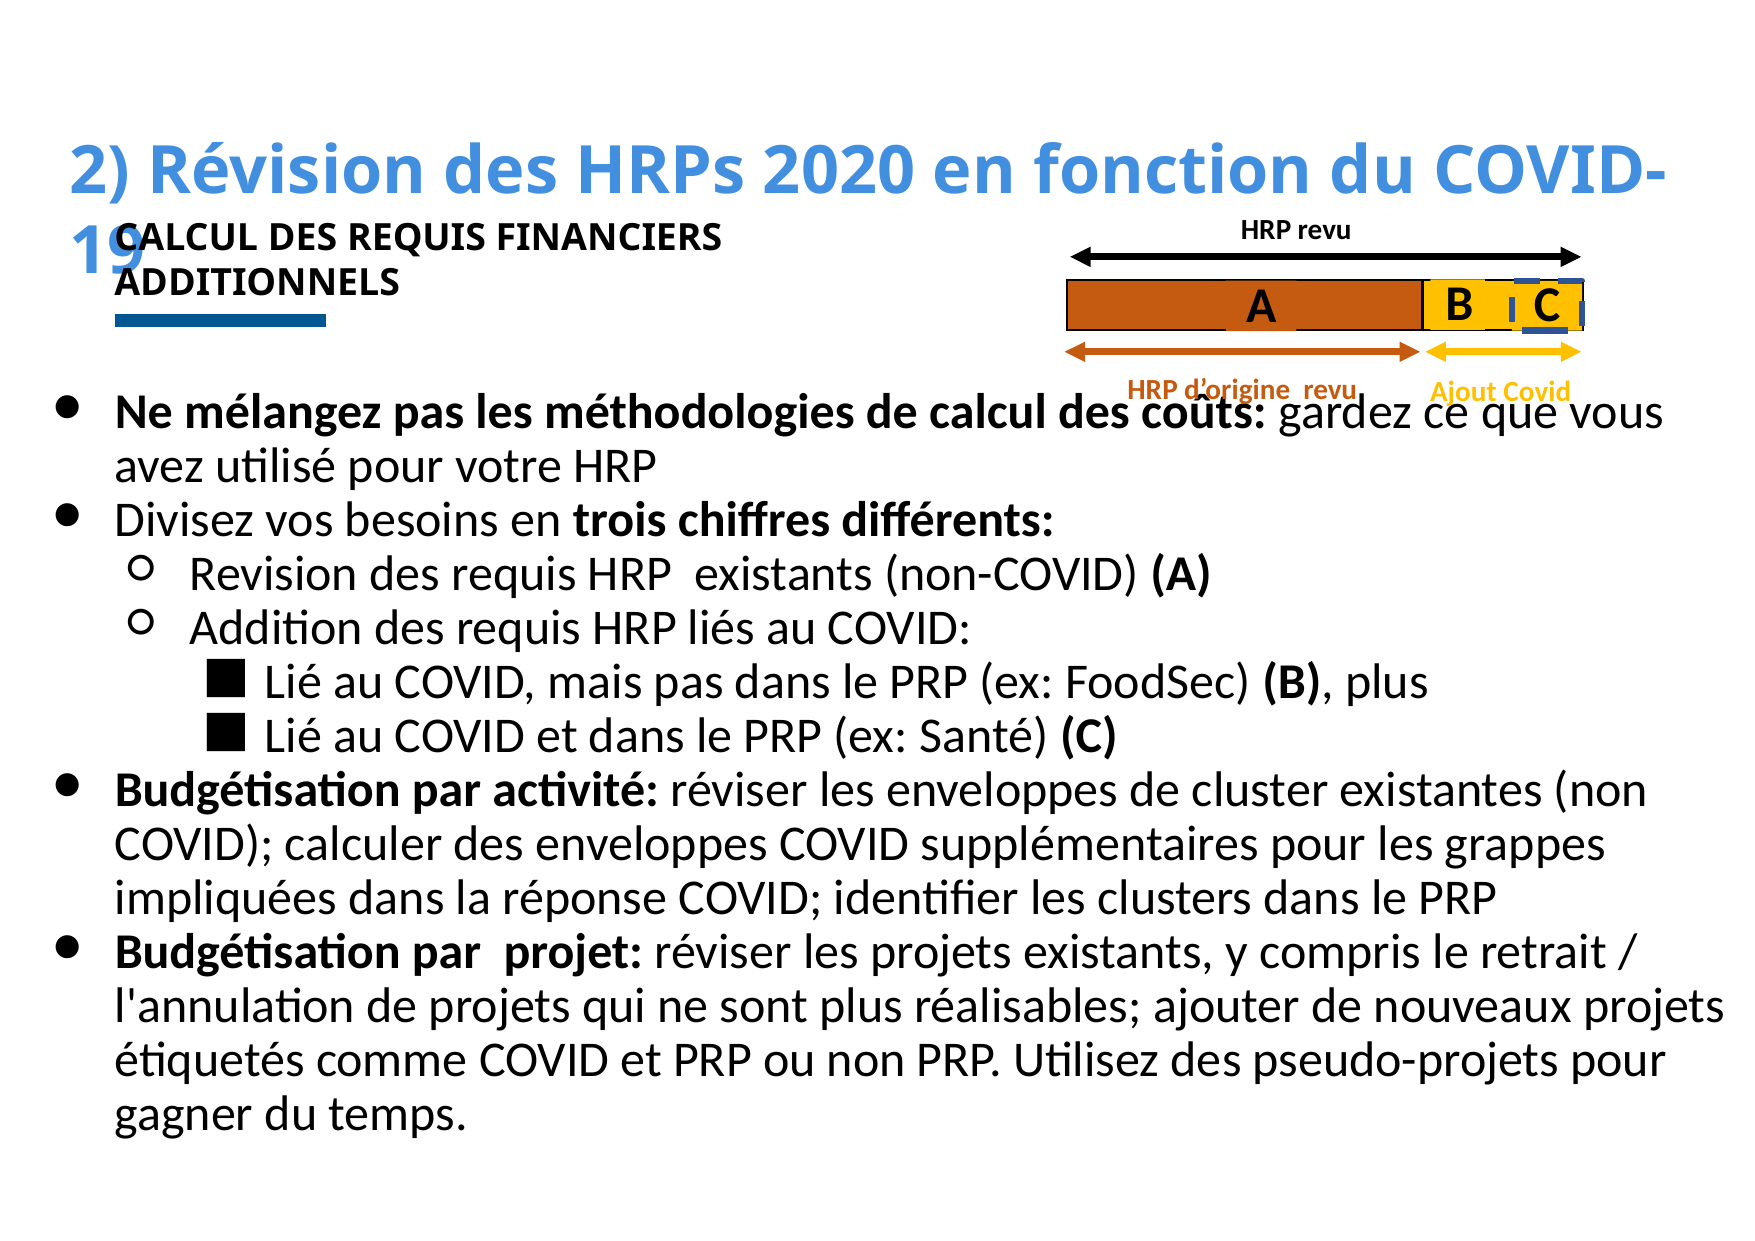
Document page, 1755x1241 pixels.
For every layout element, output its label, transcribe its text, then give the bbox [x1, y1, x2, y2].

text_box [1423, 279, 1583, 331]
text_box A [1225, 280, 1297, 332]
text_box HRP d’origine revu [1079, 367, 1406, 418]
text_box [1072, 282, 1225, 332]
list CALCUL DES REQUIS FINANCIERS ADDITIONNELS [114, 212, 941, 316]
text_box HRP revu [1225, 206, 1386, 246]
text_box B [1430, 279, 1485, 330]
text_box Ajout Covid [1400, 368, 1601, 443]
list Ne mélangez pas les méthodologies de calcul des coûts: gardez ce que vous avez utilisé pour votre HRP Divisez vos besoins en trois chiffres différents: Revision des requis HRP existants (non-COVID) (A) Addition des requis HRP liés au COVID: Lié au COVID, mais pas dans le PRP (ex: FoodSec) (B), plus Lié au COVID et dans le PRP (ex: Santé) (C) Budgétisation par activité: réviser les enveloppes de cluster existantes (non COVID); calculer des enveloppes COVID supplémentaires pour les grappes impliquées dans la réponse COVID; identifier les clusters dans le PRP Budgétisation par projet: réviser les projets existants, y compris le retrait / l'annulation de projets qui ne sont plus réalisables; ajouter de nouveaux projets étiquetés comme COVID et PRP ou non PRP. Utilisez des pseudo-projets pour gagner du temps. [0, 385, 1755, 1232]
text_box C [1511, 280, 1583, 331]
list 2) Révision des HRPs 2020 en fonction du COVID-19 [69, 126, 1704, 196]
text_box [1067, 279, 1423, 331]
